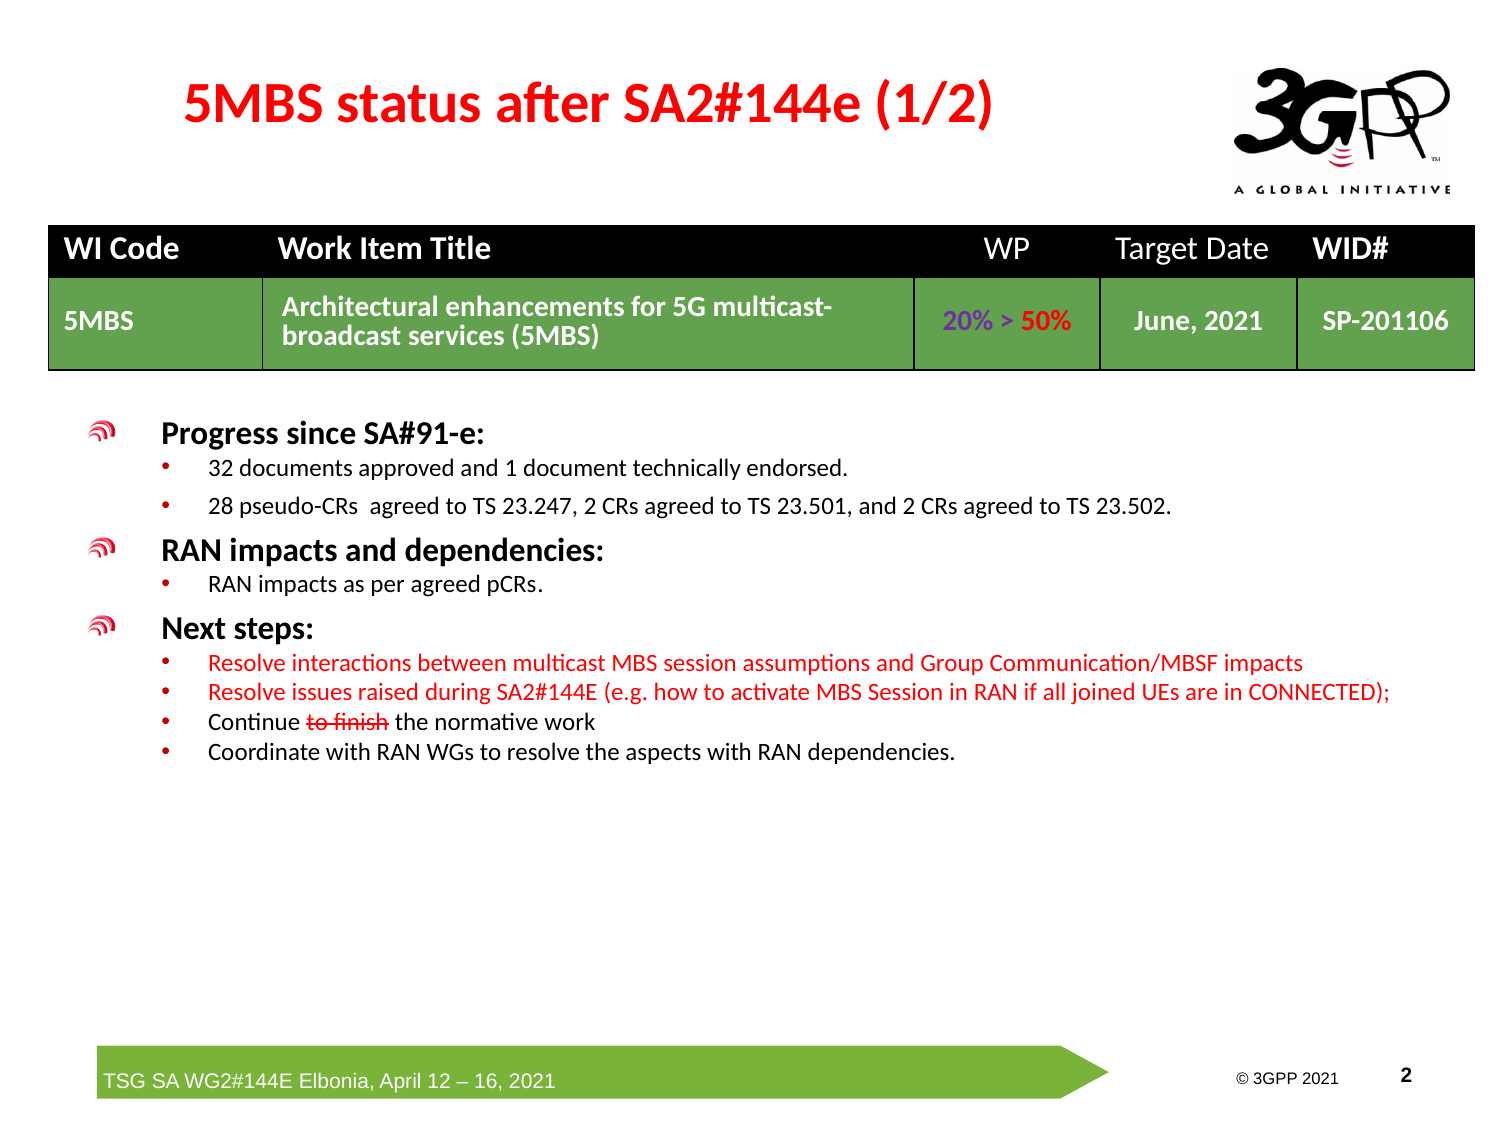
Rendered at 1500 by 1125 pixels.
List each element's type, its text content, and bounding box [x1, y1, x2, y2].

table_header Target Date [1101, 227, 1296, 276]
picture [86, 536, 110, 560]
table_cell SP-201106 [1298, 278, 1474, 369]
list Progress since SA#91-e: 32 documents approved and 1 document technically endorsed. 28 pseudo-CRs agreed to TS 23.247, 2 CRs agreed to TS 23.501, and 2 CRs agreed to TS 23.502. RAN impacts and dependencies: RAN impacts as per agreed pCRs. Next steps: Resolve interactions between multicast MBS session assumptions and Group Communication/MBSF impacts Resolve issues raised during SA2#144E (e.g. how to activate MBS Session in RAN if all joined UEs are in CONNECTED); Continue to finish the normative work Coordinate with RAN WGs to resolve the aspects with RAN dependencies. [71, 403, 1456, 774]
table_cell Architectural enhancements for 5G multicast-broadcast services (5MBS) [263, 278, 913, 369]
table_header Work Item Title [263, 227, 913, 276]
table_header WP [915, 227, 1099, 276]
picture [86, 419, 110, 444]
table_cell 20% > 50% [915, 278, 1099, 369]
table_cell June, 2021 [1101, 278, 1296, 369]
table_header WID# [1298, 227, 1474, 276]
title 5MBS status after SA2#144e (1/2) [29, 34, 1150, 164]
picture [1234, 68, 1450, 194]
table_header WI Code [49, 227, 262, 276]
picture [86, 614, 110, 638]
table_cell 5MBS [49, 278, 262, 369]
